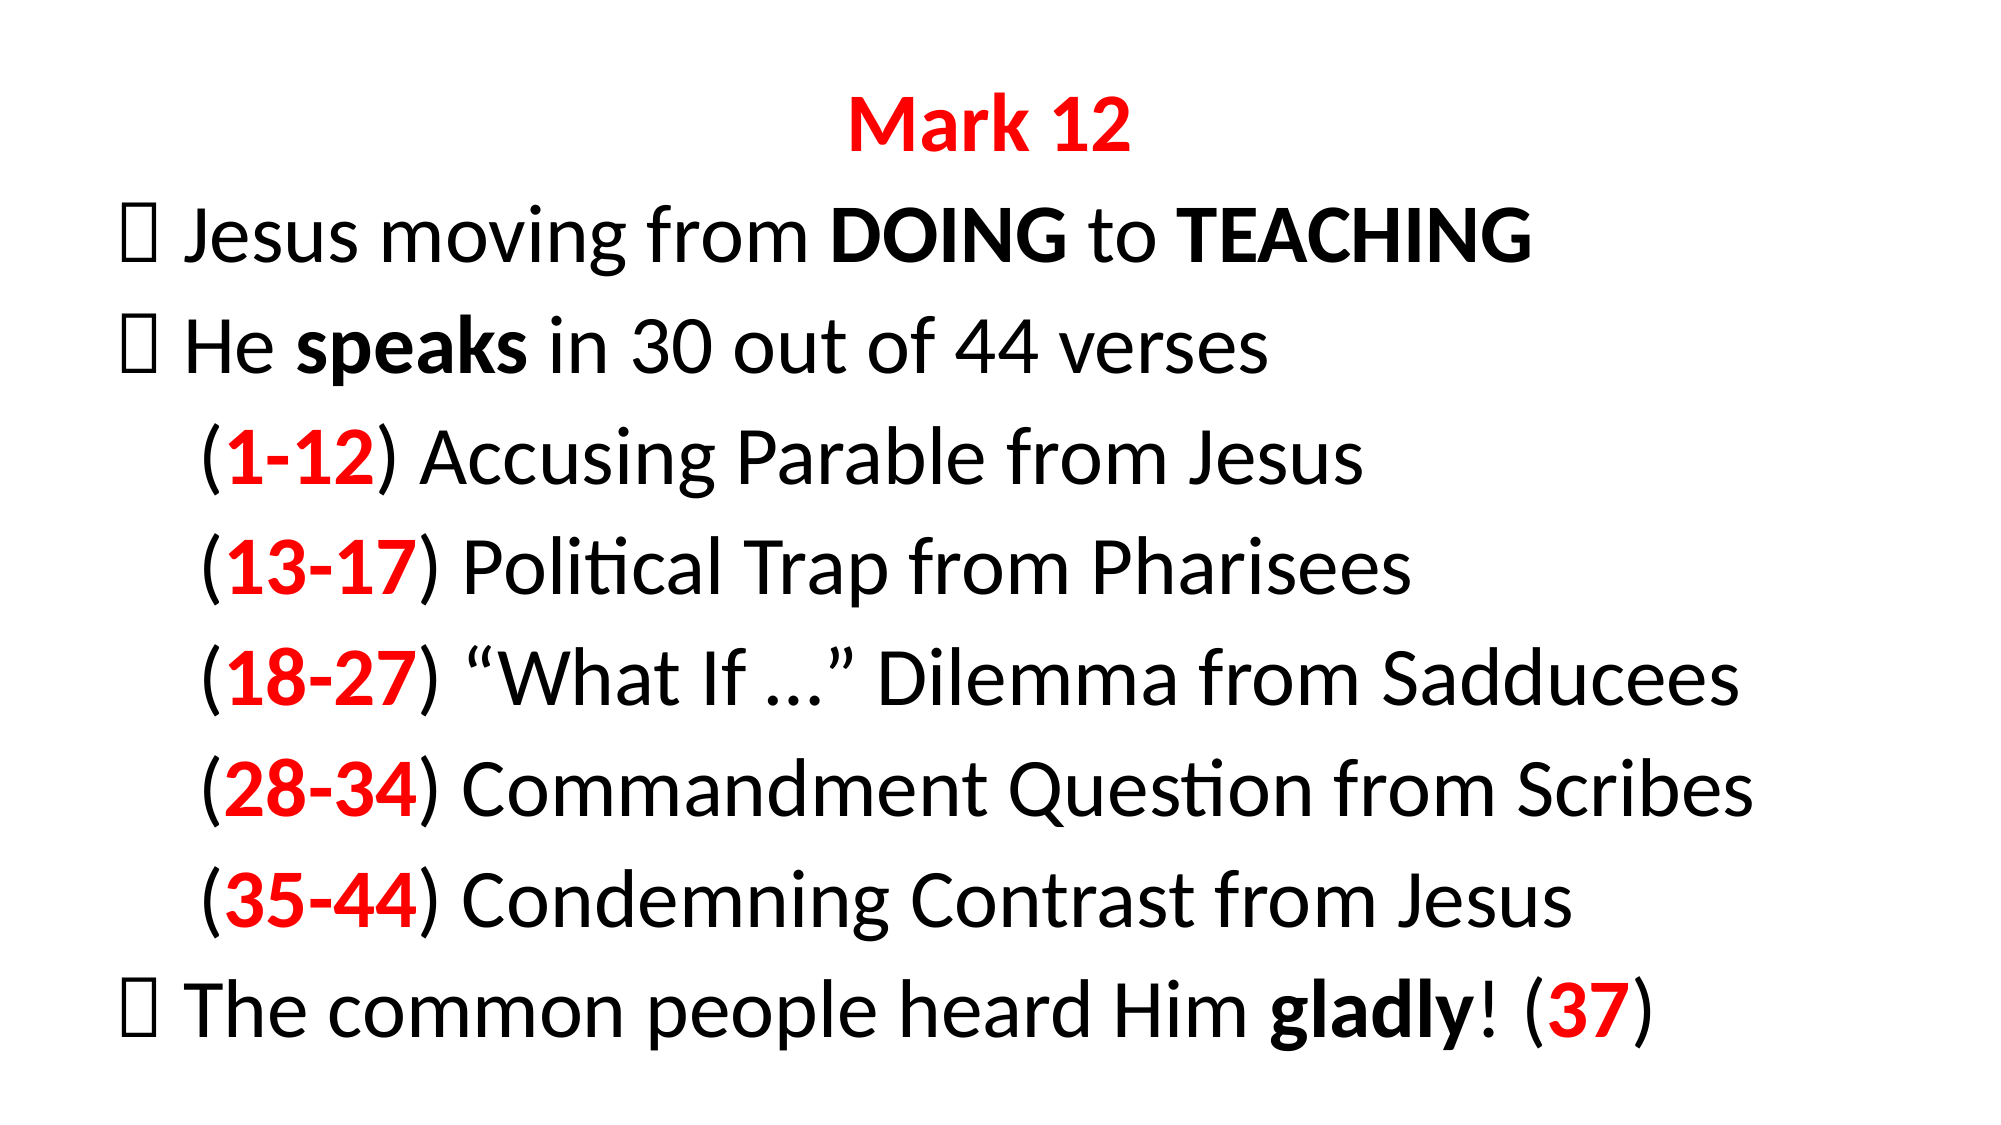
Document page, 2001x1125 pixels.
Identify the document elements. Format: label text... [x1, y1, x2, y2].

subtitle Mark 12  Jesus moving from DOING to TEACHING  He speaks in 30 out of 44 verses (1-12) Accusing Parable from Jesus (13-17) Political Trap from Pharisees (18-27) “What If …” Dilemma from Sadducees (28-34) Commandment Question from Scribes (35-44) Condemning Contrast from Jesus  The common people heard Him gladly! (37) [99, 72, 1900, 1057]
